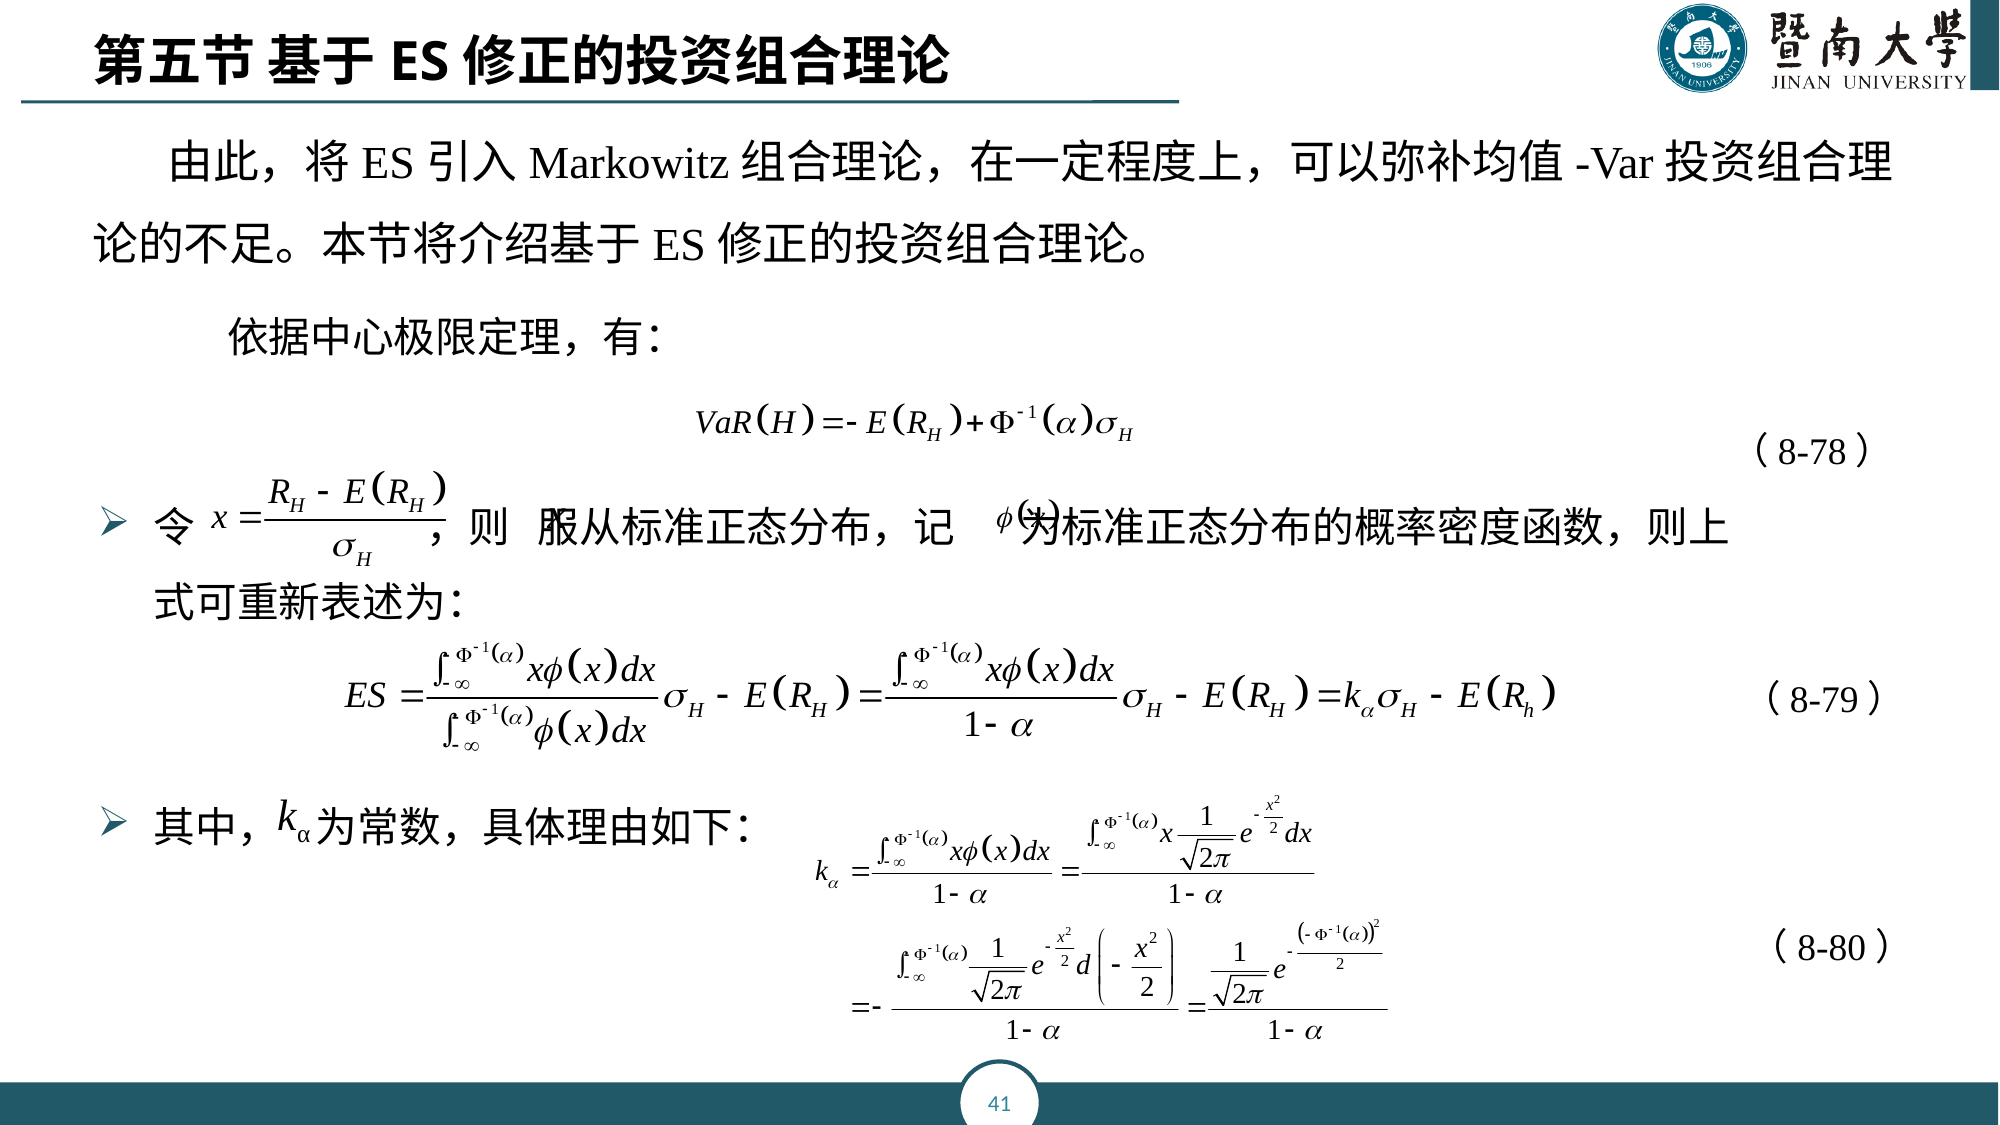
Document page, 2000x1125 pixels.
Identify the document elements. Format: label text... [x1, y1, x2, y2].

text_box （8-79） [1684, 645, 1930, 728]
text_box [692, 396, 1143, 453]
picture [270, 786, 318, 854]
text_box （8-78） [1672, 397, 1918, 480]
picture [538, 499, 575, 540]
text_box 依据中心极限定理，有： [137, 278, 1815, 369]
text_box 令 ，则 服从标准正态分布，记 为标准正态分布的概率密度函数，则上式可重新表述为： 其中， 为常数，具体理由如下： [82, 468, 1761, 859]
text_box 由此，将ES引入Markowitz组合理论，在一定程度上，可以弥补均值-Var投资组合理论的不足。本节将介绍基于ES修正的投资组合理论。 [77, 97, 1920, 278]
text_box 第五节 基于ES修正的投资组合理论 [78, 19, 1189, 97]
picture [992, 493, 1064, 546]
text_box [810, 786, 1393, 1047]
picture [204, 465, 453, 574]
text_box （8-80） [1692, 893, 1938, 976]
picture [1657, 3, 1967, 93]
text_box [337, 633, 1560, 764]
